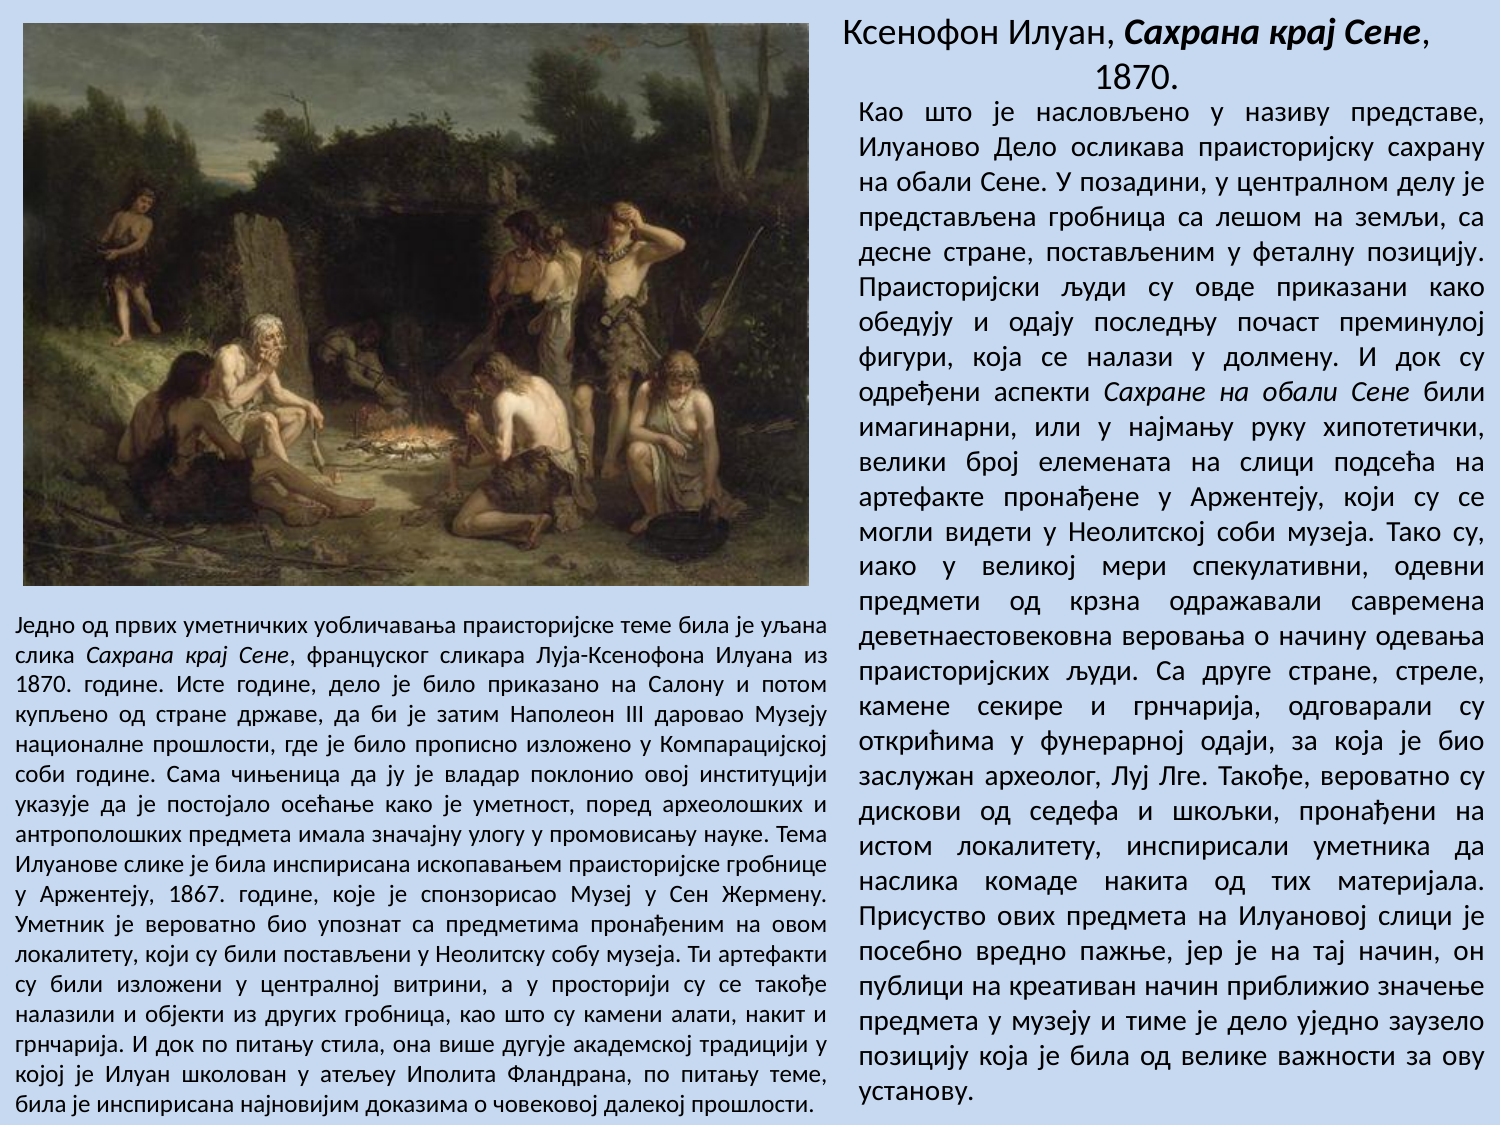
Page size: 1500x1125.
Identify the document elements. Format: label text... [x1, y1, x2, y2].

text_box Ксенофон Илуан, Сахрана крај Сене, 1870. [820, 0, 1454, 105]
picture [23, 23, 809, 586]
text_box Као што је насловљено у називу представе, Илуаново Дело осликава праисторијску сахрану на обали Сене. У позадини, у централном делу је представљена гробница са лешом на земљи, са десне стране, постављеним у феталну позицију. Праисторијски људи су овде приказани како обедују и одају последњу почаст преминулој фигури, која се налази у долмену. И док су одређени аспекти Сахране на обали Сене били имагинарни, или у најмању руку хипотетички, велики број елемената на слици подсећа на артефакте пронађене у Аржентеју, који су се могли видети у Неолитској соби музеја. Тако су, иако у великој мери спекулативни, одевни предмети од крзна одражавали савремена деветнаестовековна веровања о начину одевања праисторијских људи. Са друге стране, стреле, камене секире и грнчарија, одговарали су открићима у фунерарној одаји, за која је био заслужан археолог, Луј Лге. Такође, вероватно су дискови од седефа и шкољки, пронађени на истом локалитету, инспирисали уметника да наслика комаде накита од тих материјала. Присуство ових предмета на Илуановој слици је посебно вредно пажње, јер је на тај начин, он публици на креативан начин приближио значење предмета у музеју и тиме је дело уједно заузело позицију која је била од велике важности за ову установу. [843, 84, 1500, 1114]
text_box Једно од првих уметничких уобличавања праисторијске теме била је уљана слика Сахрана крај Сене, француског сликара Луја-Ксенофона Илуана из 1870. године. Исте године, дело је било приказано на Салону и потом купљено од стране државе, да би је затим Наполеон III даровао Музеју националне прошлости, где је било прописно изложено у Компарацијској соби године. Сама чињеница да ју је владар поклонио овој институцији указује да је постојало осећање како је уметност, поред археолошких и антрополошких предмета имала значајну улогу у промовисању науке. Тема Илуанове слике је била инспирисана ископавањем праисторијске гробнице у Аржентеју, 1867. године, које је спонзорисао Музеј у Сен Жермену. Уметник је вероватно био упознат са предметима пронађеним на овом локалитету, који су били постављени у Неолитску собу музеја. Ти артефакти су били изложени у централној витрини, а у просторији су се такође налазили и објекти из других гробница, као што су камени алати, накит и грнчарија. И док по питању стила, она више дугује академској традицији у којој је Илуан школован у атељеу Иполита Фландрана, по питању теме, била је инспирисана најновијим доказима о човековој далекој прошлости. [0, 600, 844, 1125]
